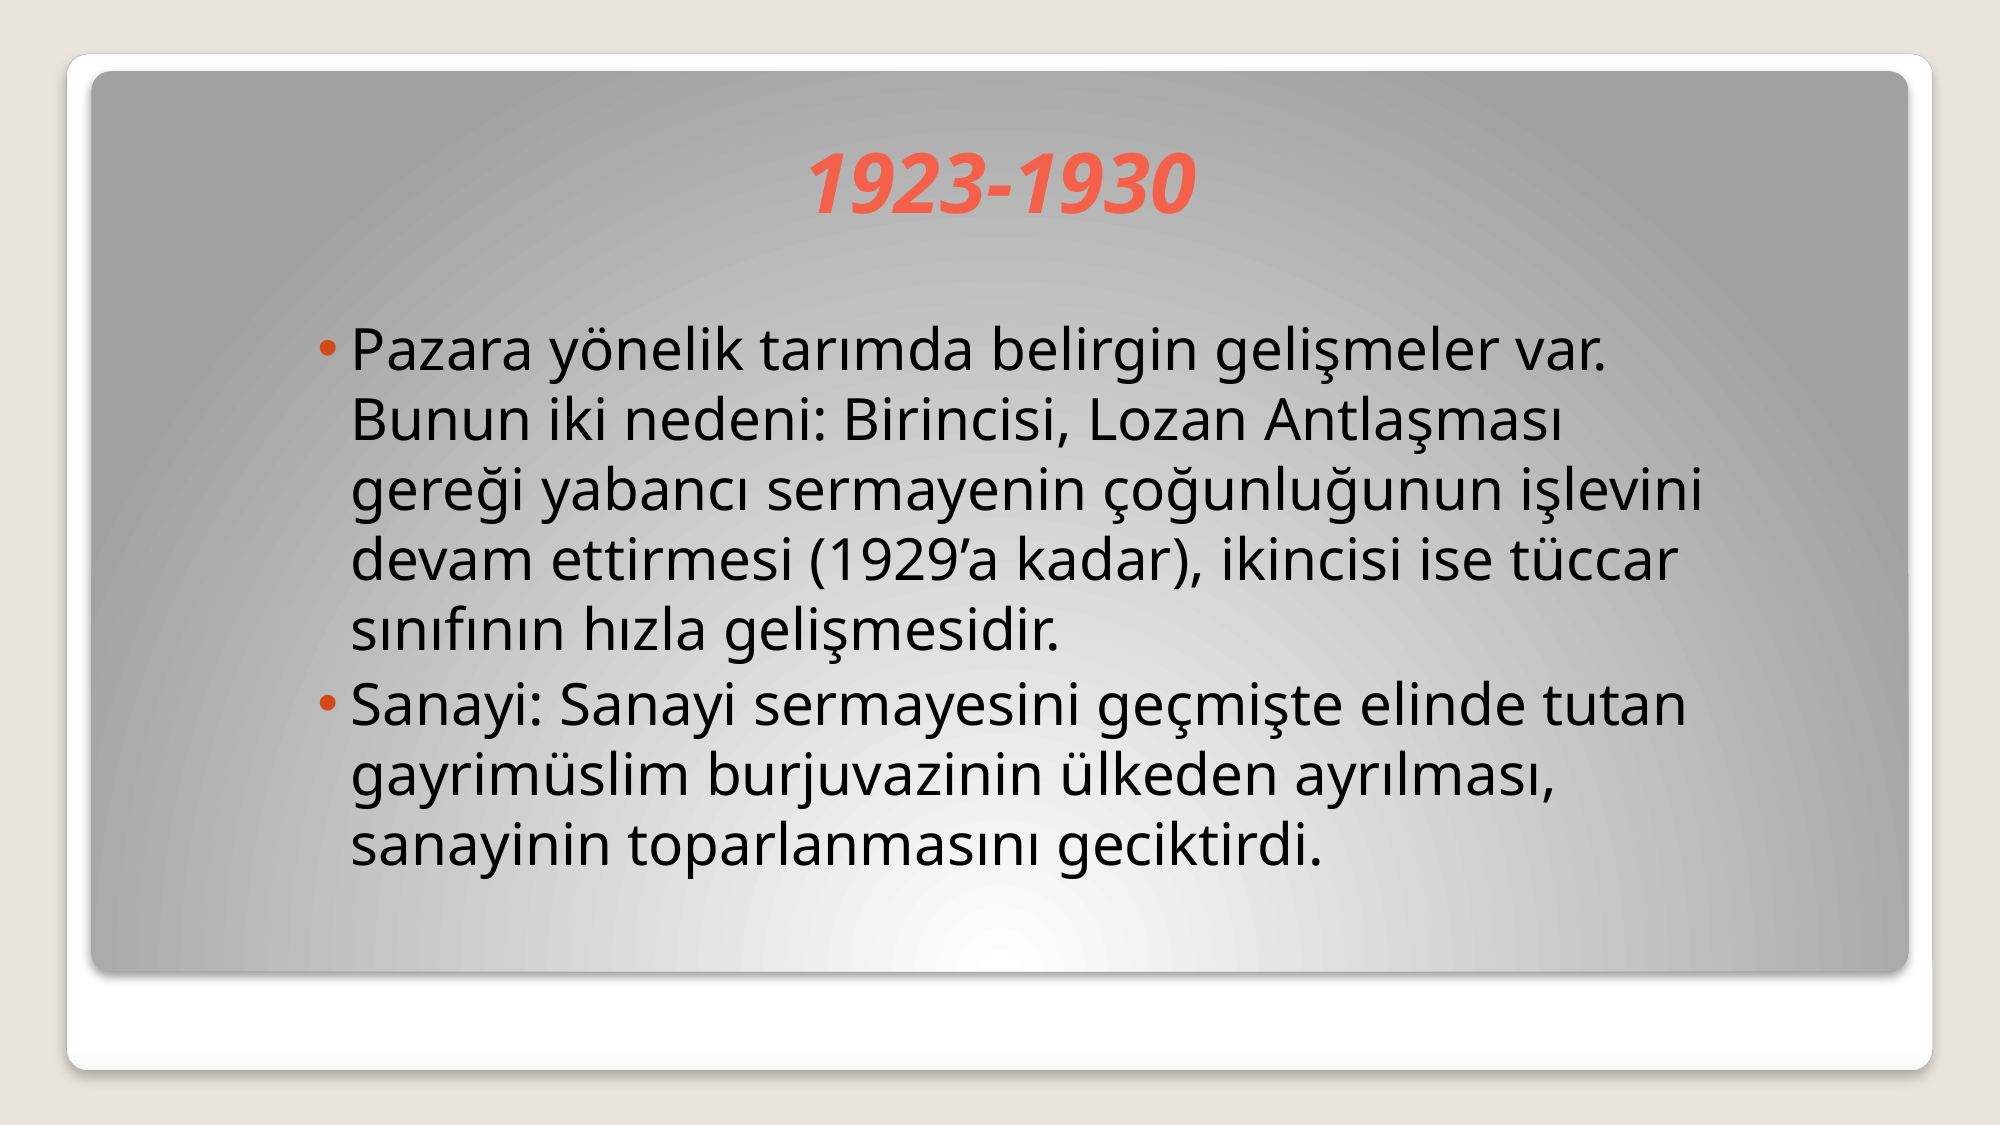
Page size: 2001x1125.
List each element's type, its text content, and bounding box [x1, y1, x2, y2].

title 1923-1930 [137, 20, 1863, 238]
list Pazara yönelik tarımda belirgin gelişmeler var. Bunun iki nedeni: Birincisi, Lozan Antlaşması gereği yabancı sermayenin çoğunluğunun işlevini devam ettirmesi (1929’a kadar), ikincisi ise tüccar sınıfının hızla gelişmesidir. Sanayi: Sanayi sermayesini geçmişte elinde tutan gayrimüslim burjuvazinin ülkeden ayrılması, sanayinin toparlanmasını geciktirdi. [230, 297, 1747, 986]
